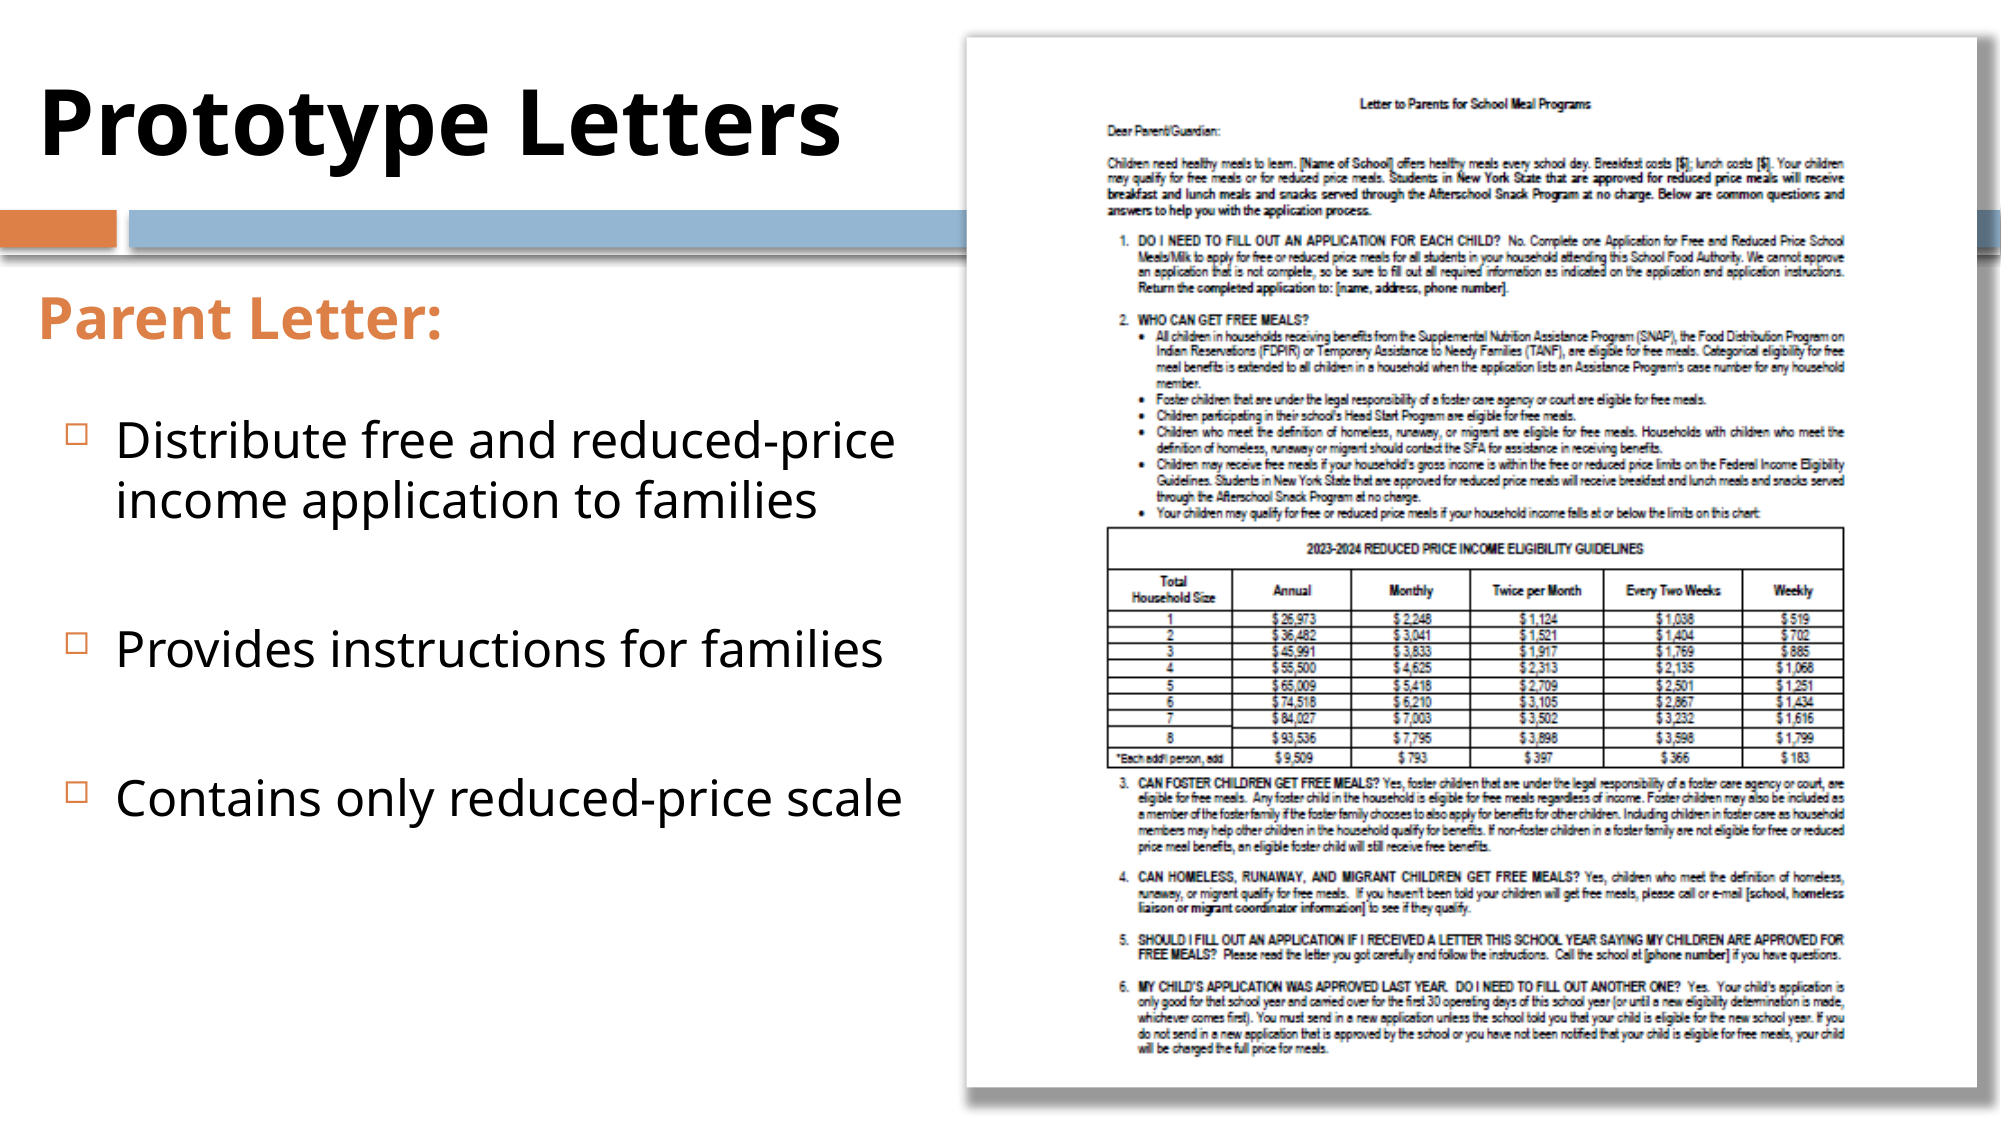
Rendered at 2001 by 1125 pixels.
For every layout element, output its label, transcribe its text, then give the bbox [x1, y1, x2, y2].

text_box [965, 36, 1978, 1089]
text_box Prototype Letters [22, 37, 1034, 200]
text_box Distribute free and reduced-price income application to families Provides instructions for families Contains only reduced-price scale [48, 400, 941, 989]
text_box Parent Letter: [22, 274, 1033, 359]
picture [1073, 56, 1871, 1068]
